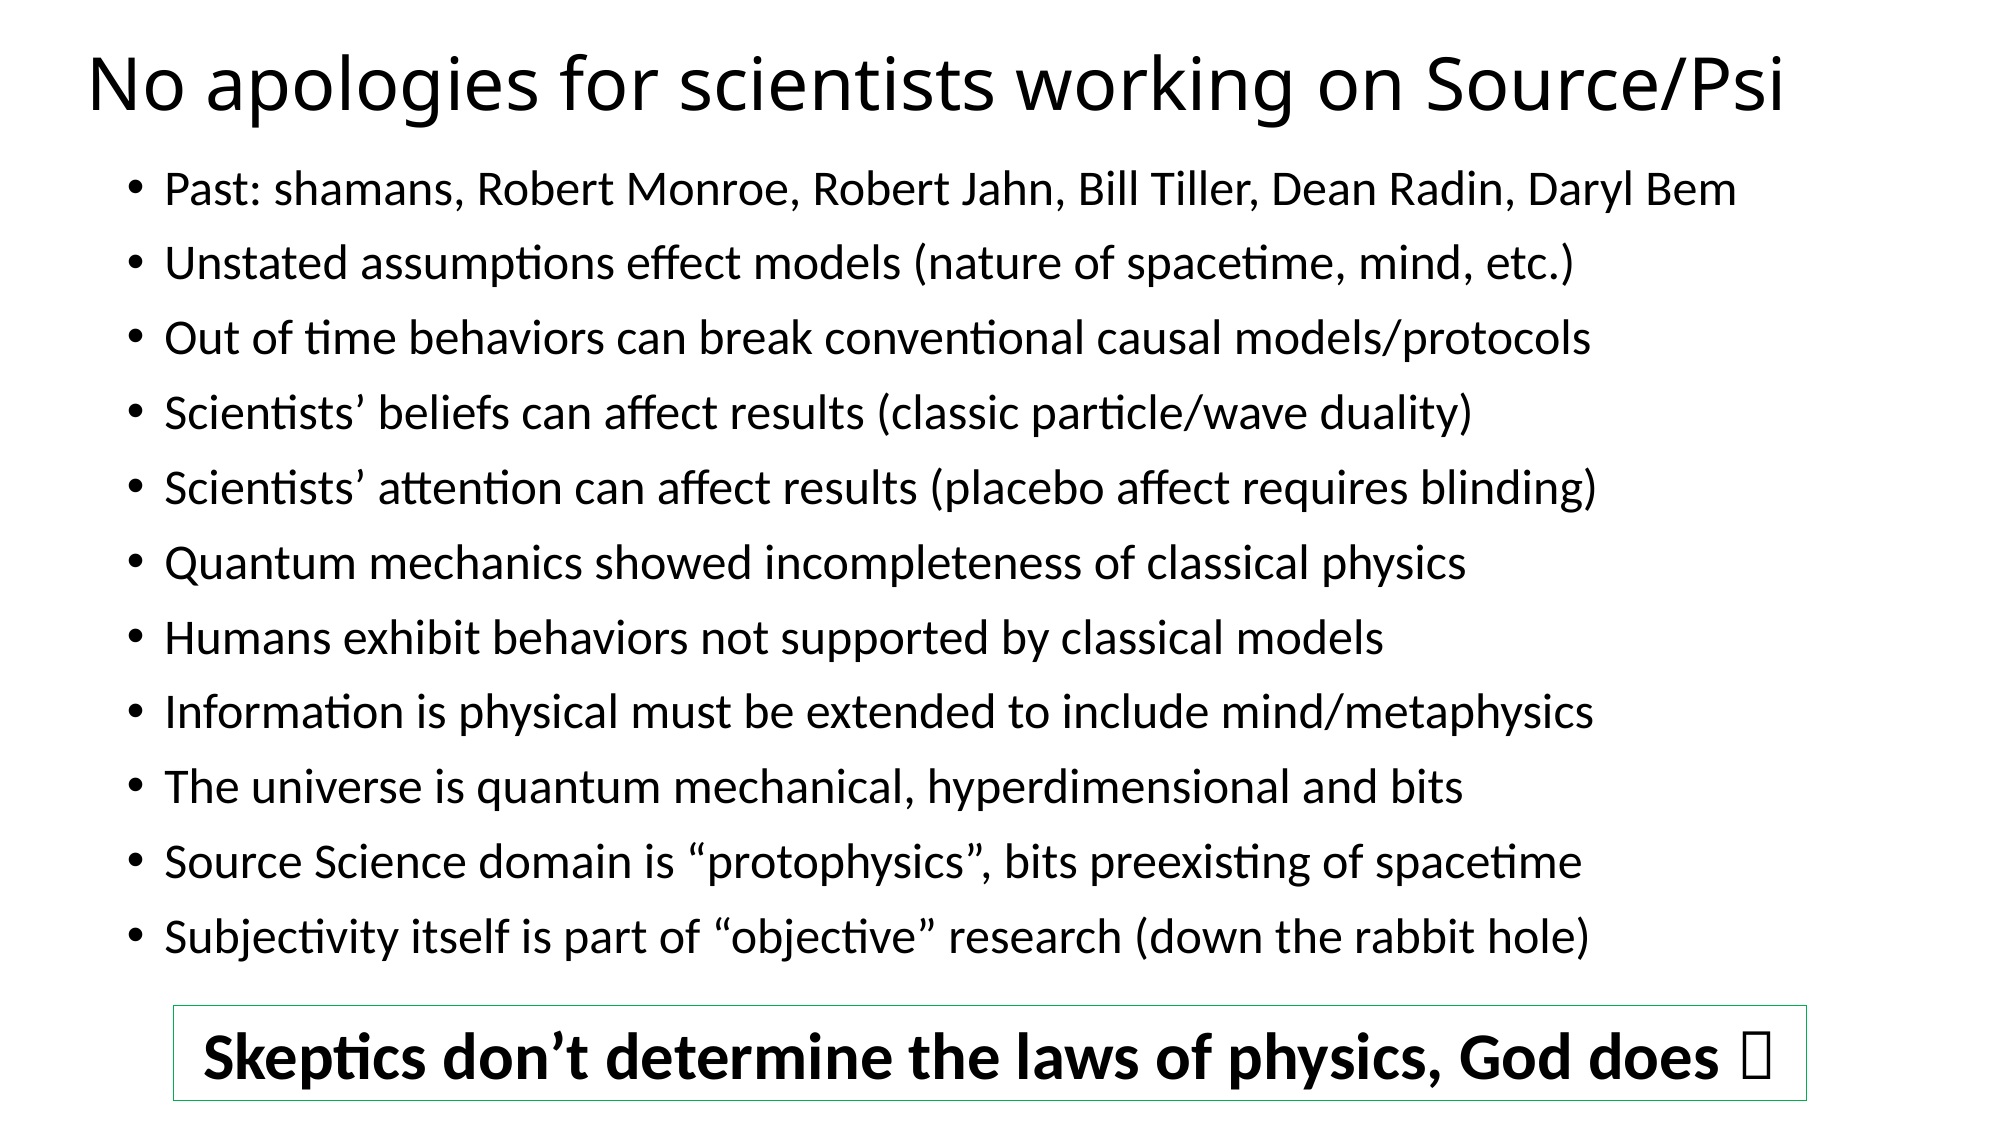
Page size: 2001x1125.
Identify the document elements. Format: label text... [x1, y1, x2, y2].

title No apologies for scientists working on Source/Psi [71, 38, 1829, 135]
text_box Skeptics don’t determine the laws of physics, God does  [173, 1005, 1807, 1101]
list Past: shamans, Robert Monroe, Robert Jahn, Bill Tiller, Dean Radin, Daryl Bem Unstated assumptions effect models (nature of spacetime, mind, etc.) Out of time behaviors can break conventional causal models/protocols Scientists’ beliefs can affect results (classic particle/wave duality) Scientists’ attention can affect results (placebo affect requires blinding) Quantum mechanics showed incompleteness of classical physics Humans exhibit behaviors not supported by classical models Information is physical must be extended to include mind/metaphysics The universe is quantum mechanical, hyperdimensional and bits Source Science domain is “protophysics”, bits preexisting of spacetime Subjectivity itself is part of “objective” research (down the rabbit hole) [111, 154, 1844, 986]
